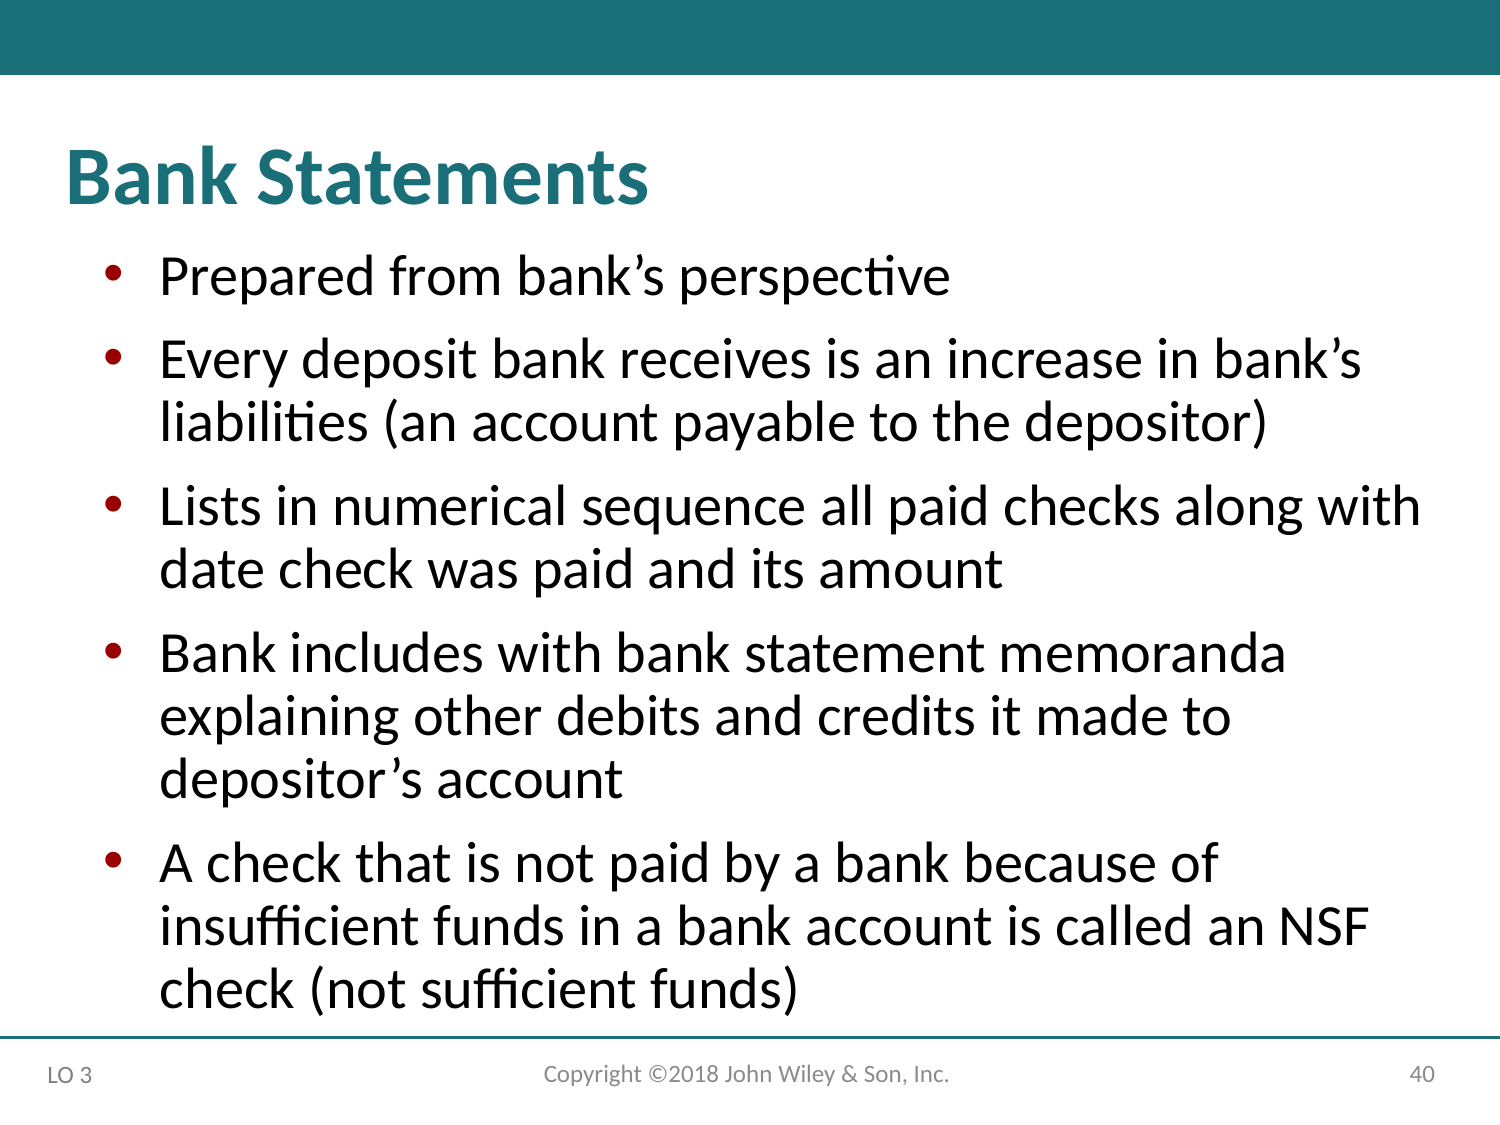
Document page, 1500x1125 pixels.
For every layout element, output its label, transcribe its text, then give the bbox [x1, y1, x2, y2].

slide_number 40 [1059, 1042, 1450, 1103]
list LO 3 [37, 1051, 118, 1125]
title Bank Statements [50, 125, 1475, 328]
footer Copyright ©2018 John Wiley & Son, Inc. [496, 1042, 1004, 1103]
list Prepared from bank’s perspective Every deposit bank receives is an increase in bank’s liabilities (an account payable to the depositor) Lists in numerical sequence all paid checks along with date check was paid and its amount Bank includes with bank statement memoranda explaining other debits and credits it made to depositor’s account A check that is not paid by a bank because of insufficient funds in a bank account is called an NSF check (not sufficient funds) [50, 328, 1451, 1013]
